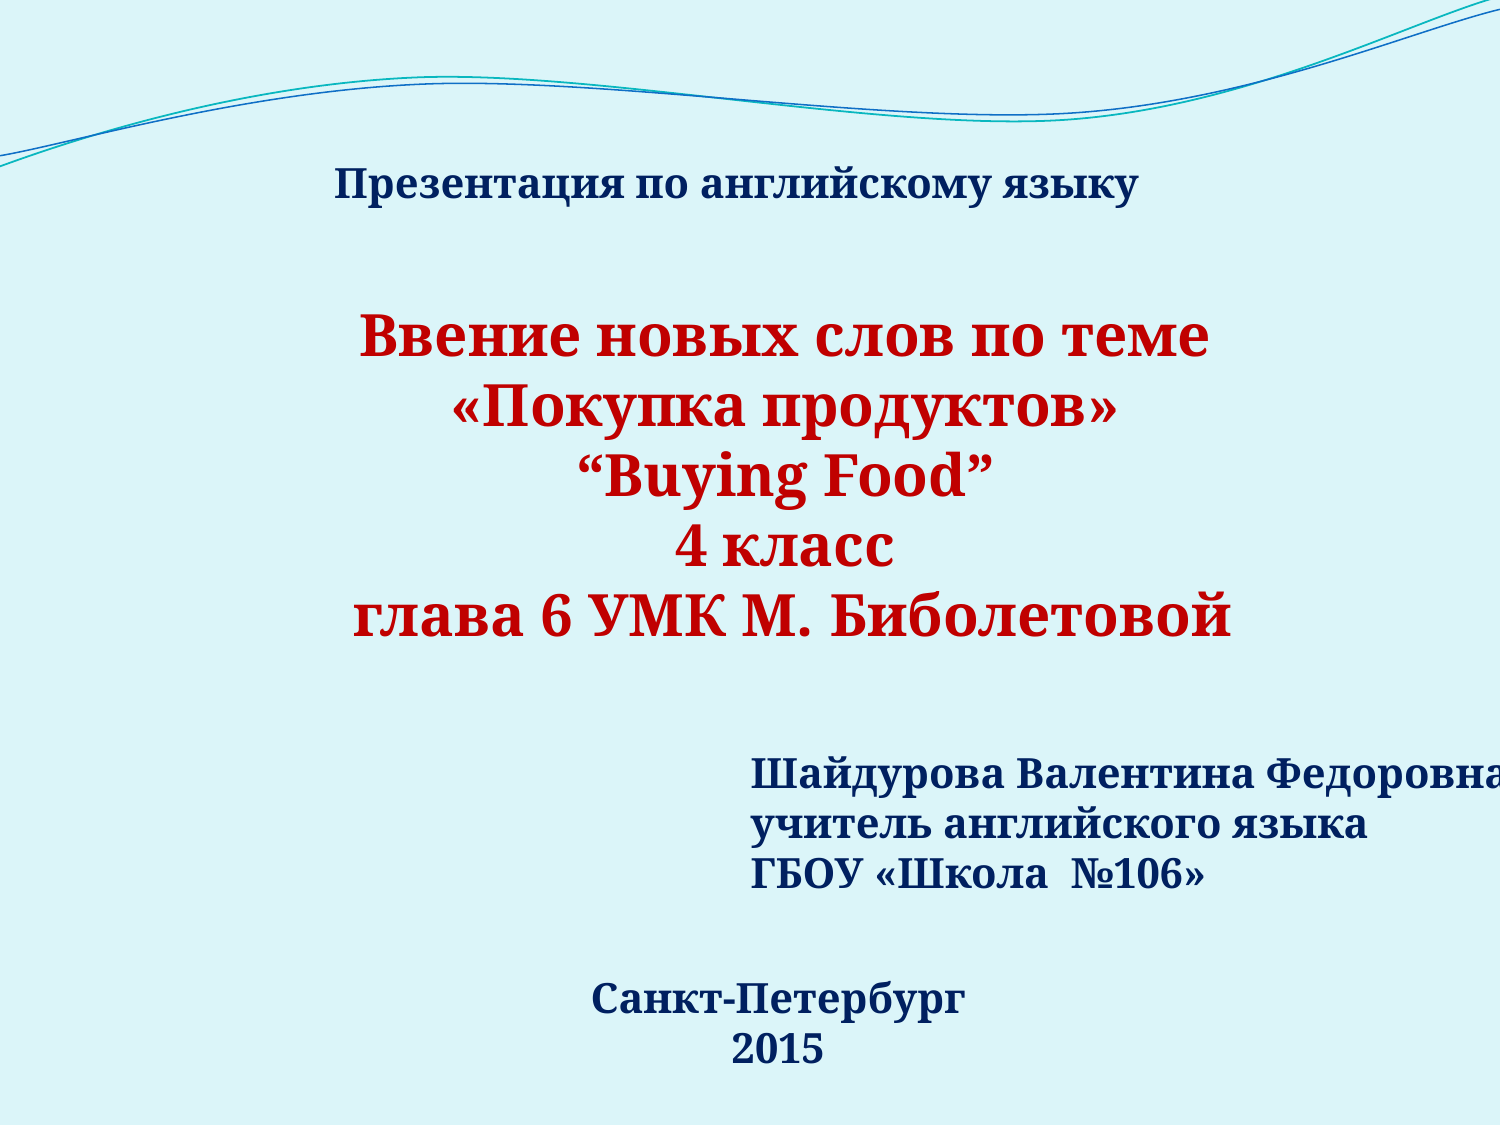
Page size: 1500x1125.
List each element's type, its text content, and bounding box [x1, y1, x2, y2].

text_box Шайдурова Валентина Федоровна учитель английского языка ГБОУ «Школа №106» [735, 739, 1500, 905]
text_box Презентация по английскому языку [319, 149, 1154, 214]
text_box Ввение новых слов по теме «Покупка продуктов» “Buying Food” 4 класс глава 6 УМК М. Биболетовой [242, 290, 1329, 656]
text_box Санкт-Петербург 2015 [575, 964, 981, 1079]
